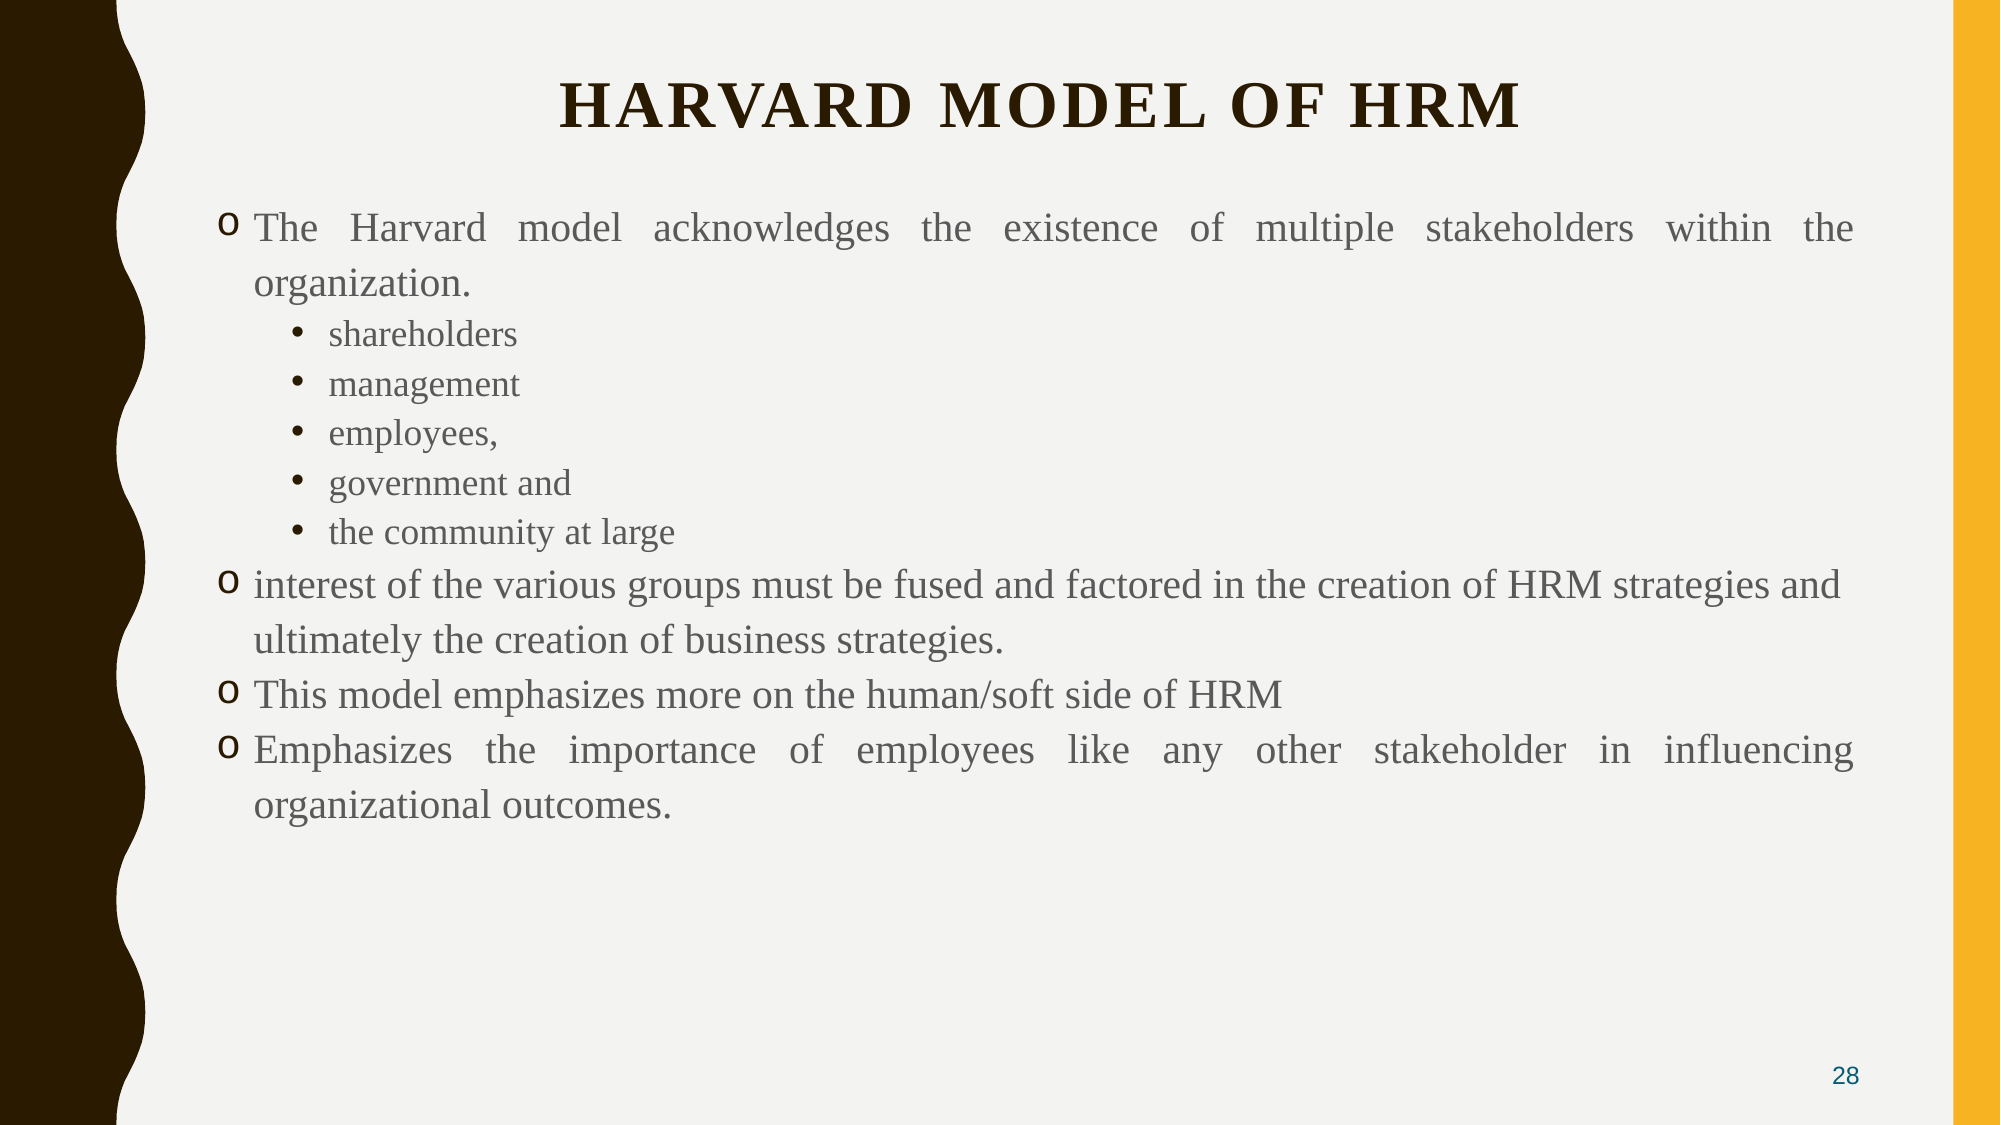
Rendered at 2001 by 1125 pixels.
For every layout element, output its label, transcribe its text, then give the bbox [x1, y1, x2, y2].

slide_number 28 [1412, 1045, 1875, 1103]
list The Harvard model acknowledges the existence of multiple stakeholders within the organization. shareholders management employees, government and the community at large interest of the various groups must be fused and factored in the creation of HRM strategies and ultimately the creation of business strategies. This model emphasizes more on the human/soft side of HRM Emphasizes the importance of employees like any other stakeholder in influencing organizational outcomes. [201, 186, 1871, 919]
title Harvard model of HRM [205, 62, 1875, 163]
